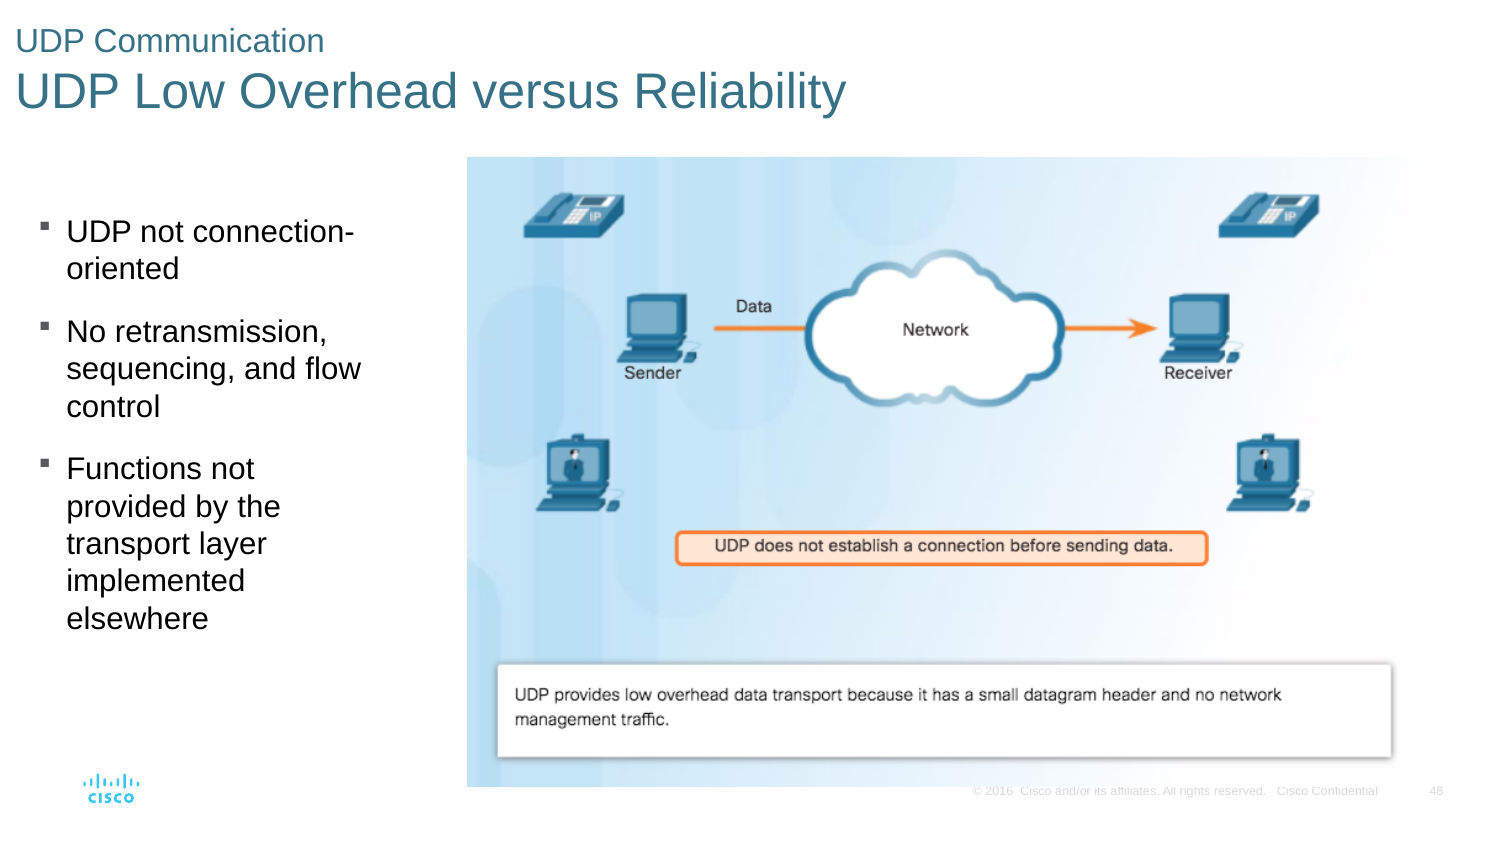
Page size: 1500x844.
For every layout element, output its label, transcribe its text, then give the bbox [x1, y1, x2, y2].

list [23, 131, 1476, 813]
text_box UDP not connection-oriented No retransmission, sequencing, and flow control Functions not provided by the transport layer implemented elsewhere [23, 203, 382, 643]
picture [467, 157, 1421, 787]
title UDP Communication UDP Low Overhead versus Reliability [0, 6, 1500, 131]
